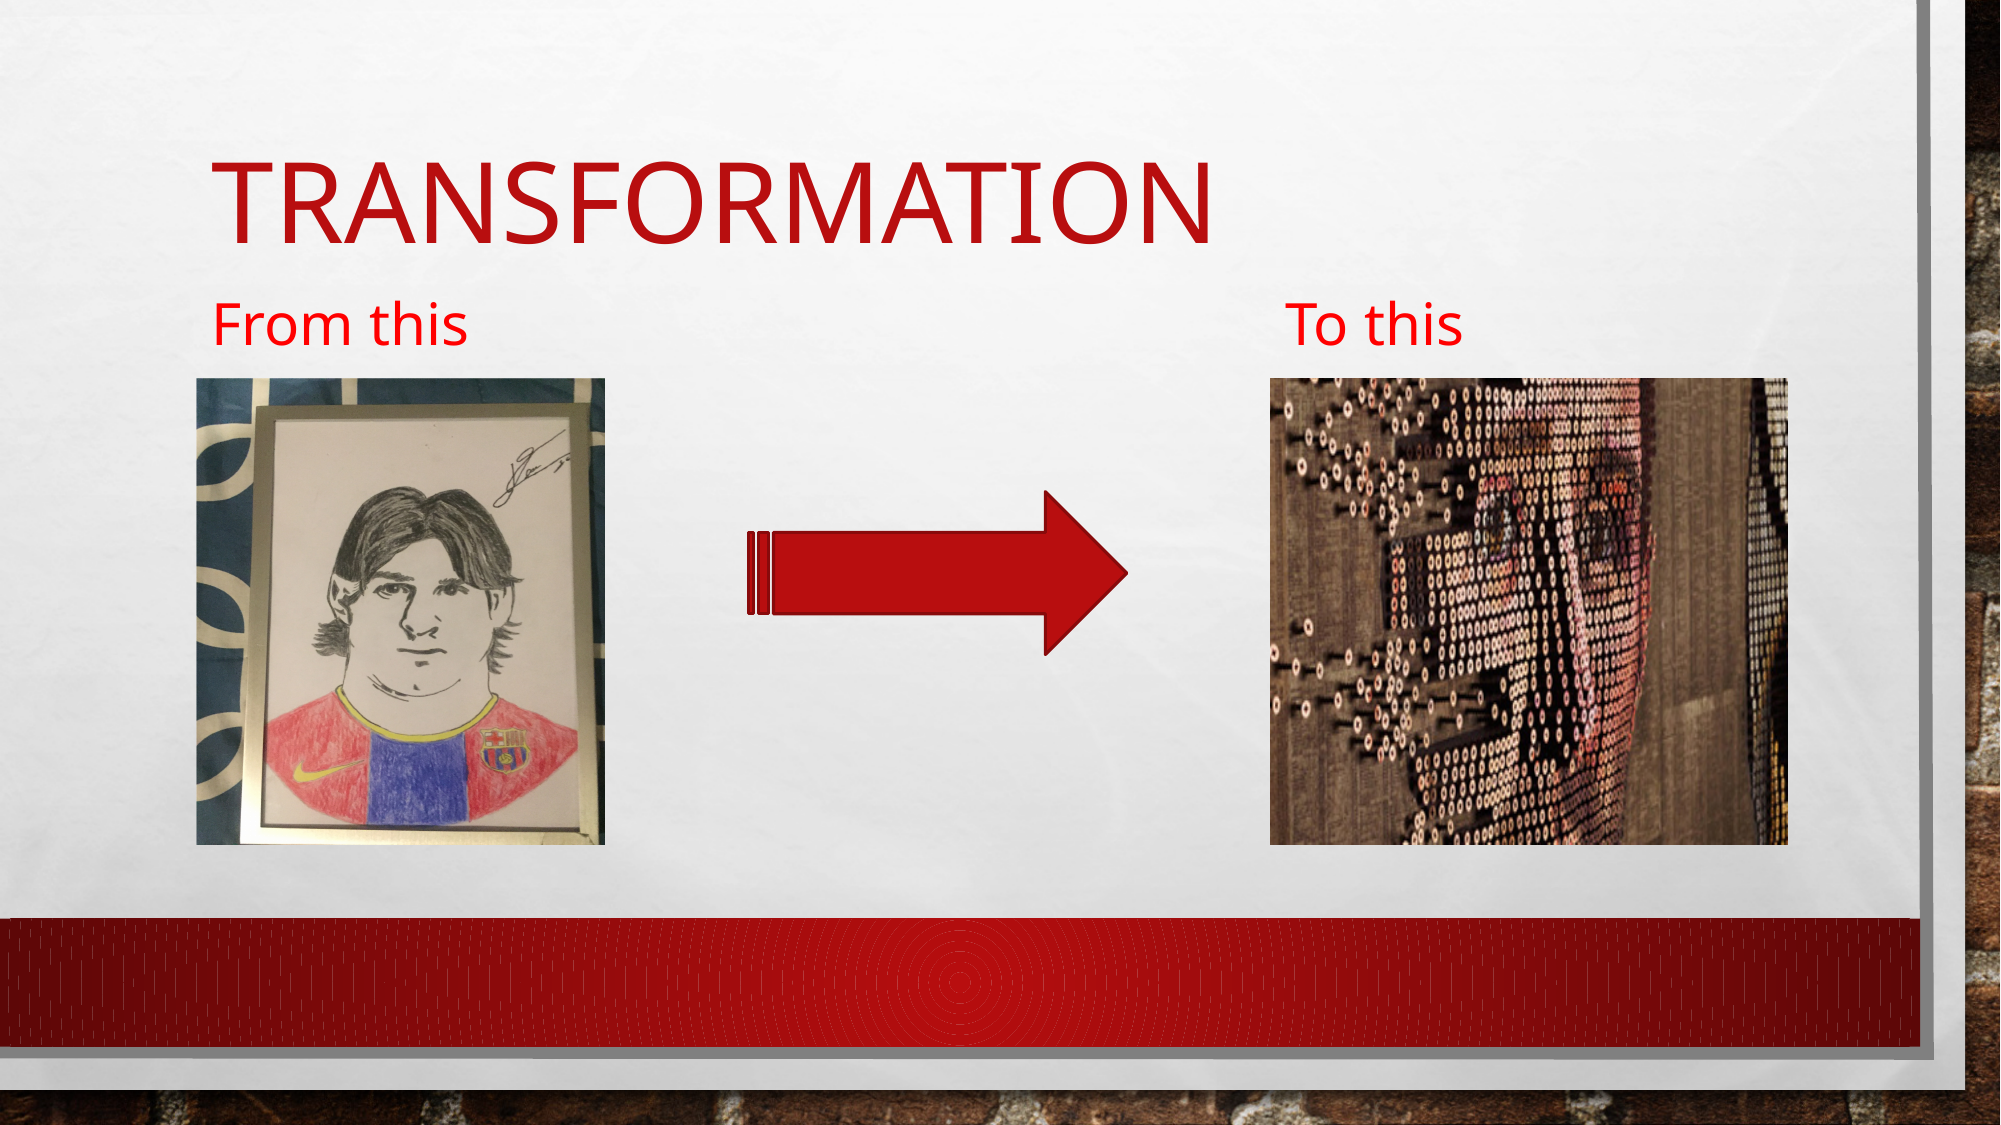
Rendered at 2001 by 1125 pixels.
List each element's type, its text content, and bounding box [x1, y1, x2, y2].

text_box [757, 531, 770, 615]
picture [1270, 378, 1788, 845]
picture [197, 379, 605, 407]
text_box To this [1270, 279, 1496, 365]
text_box [771, 490, 1128, 656]
text_box From this [196, 279, 514, 365]
picture [0, 0, 2000, 1125]
picture [197, 816, 605, 844]
title Transformation [196, 112, 1818, 302]
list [167, 407, 634, 816]
text_box [747, 531, 755, 615]
